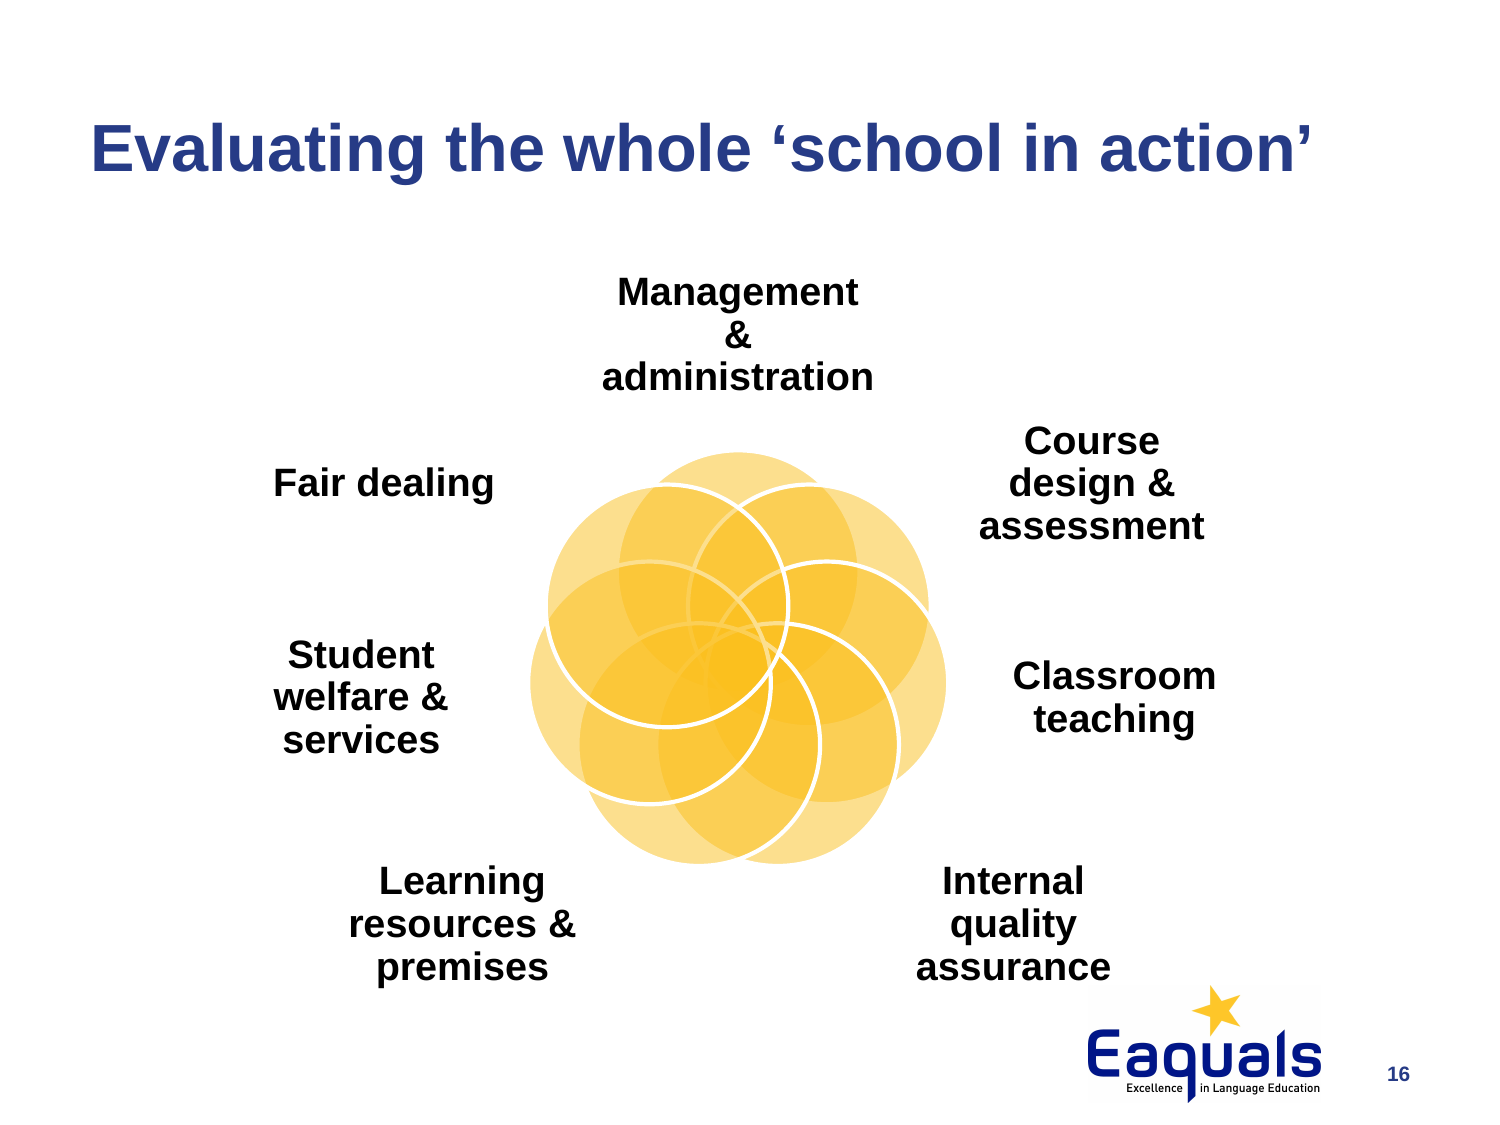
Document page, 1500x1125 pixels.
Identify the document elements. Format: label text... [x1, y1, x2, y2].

picture [1088, 1006, 1321, 1042]
slide_number 16 [1074, 1042, 1425, 1103]
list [74, 260, 1402, 1006]
title Evaluating the whole ‘school in action’ [75, 82, 1387, 218]
